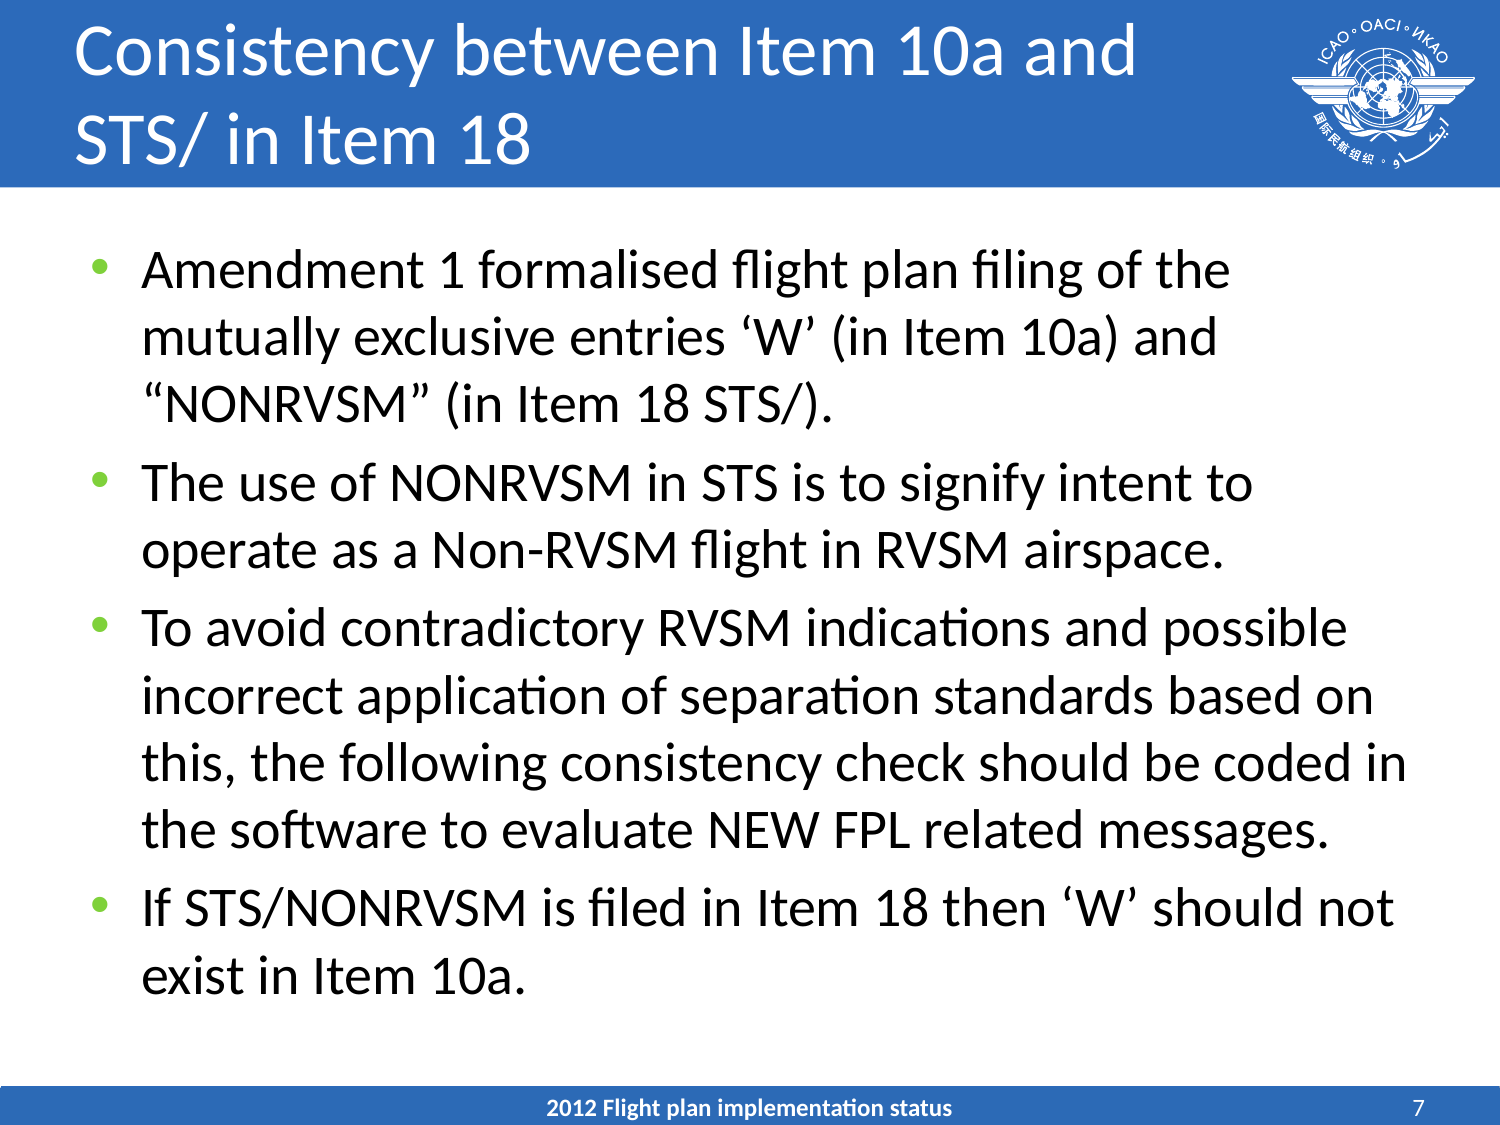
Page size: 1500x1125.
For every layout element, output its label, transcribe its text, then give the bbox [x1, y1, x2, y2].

title Consistency between Item 10a and STS/ in Item 18 [0, 0, 1500, 188]
list Amendment 1 formalised flight plan filing of the mutually exclusive entries ‘W’ (in Item 10a) and “NONRVSM” (in Item 18 STS/). The use of NONRVSM in STS is to signify intent to operate as a Non-RVSM flight in RVSM airspace. To avoid contradictory RVSM indications and possible incorrect application of separation standards based on this, the following consistency check should be coded in the software to evaluate NEW FPL related messages. If STS/NONRVSM is filed in Item 18 then ‘W’ should not exist in Item 10a. [74, 224, 1426, 1063]
footer 2012 Flight plan implementation status [212, 1087, 1288, 1125]
slide_number 7 [1288, 1087, 1500, 1125]
